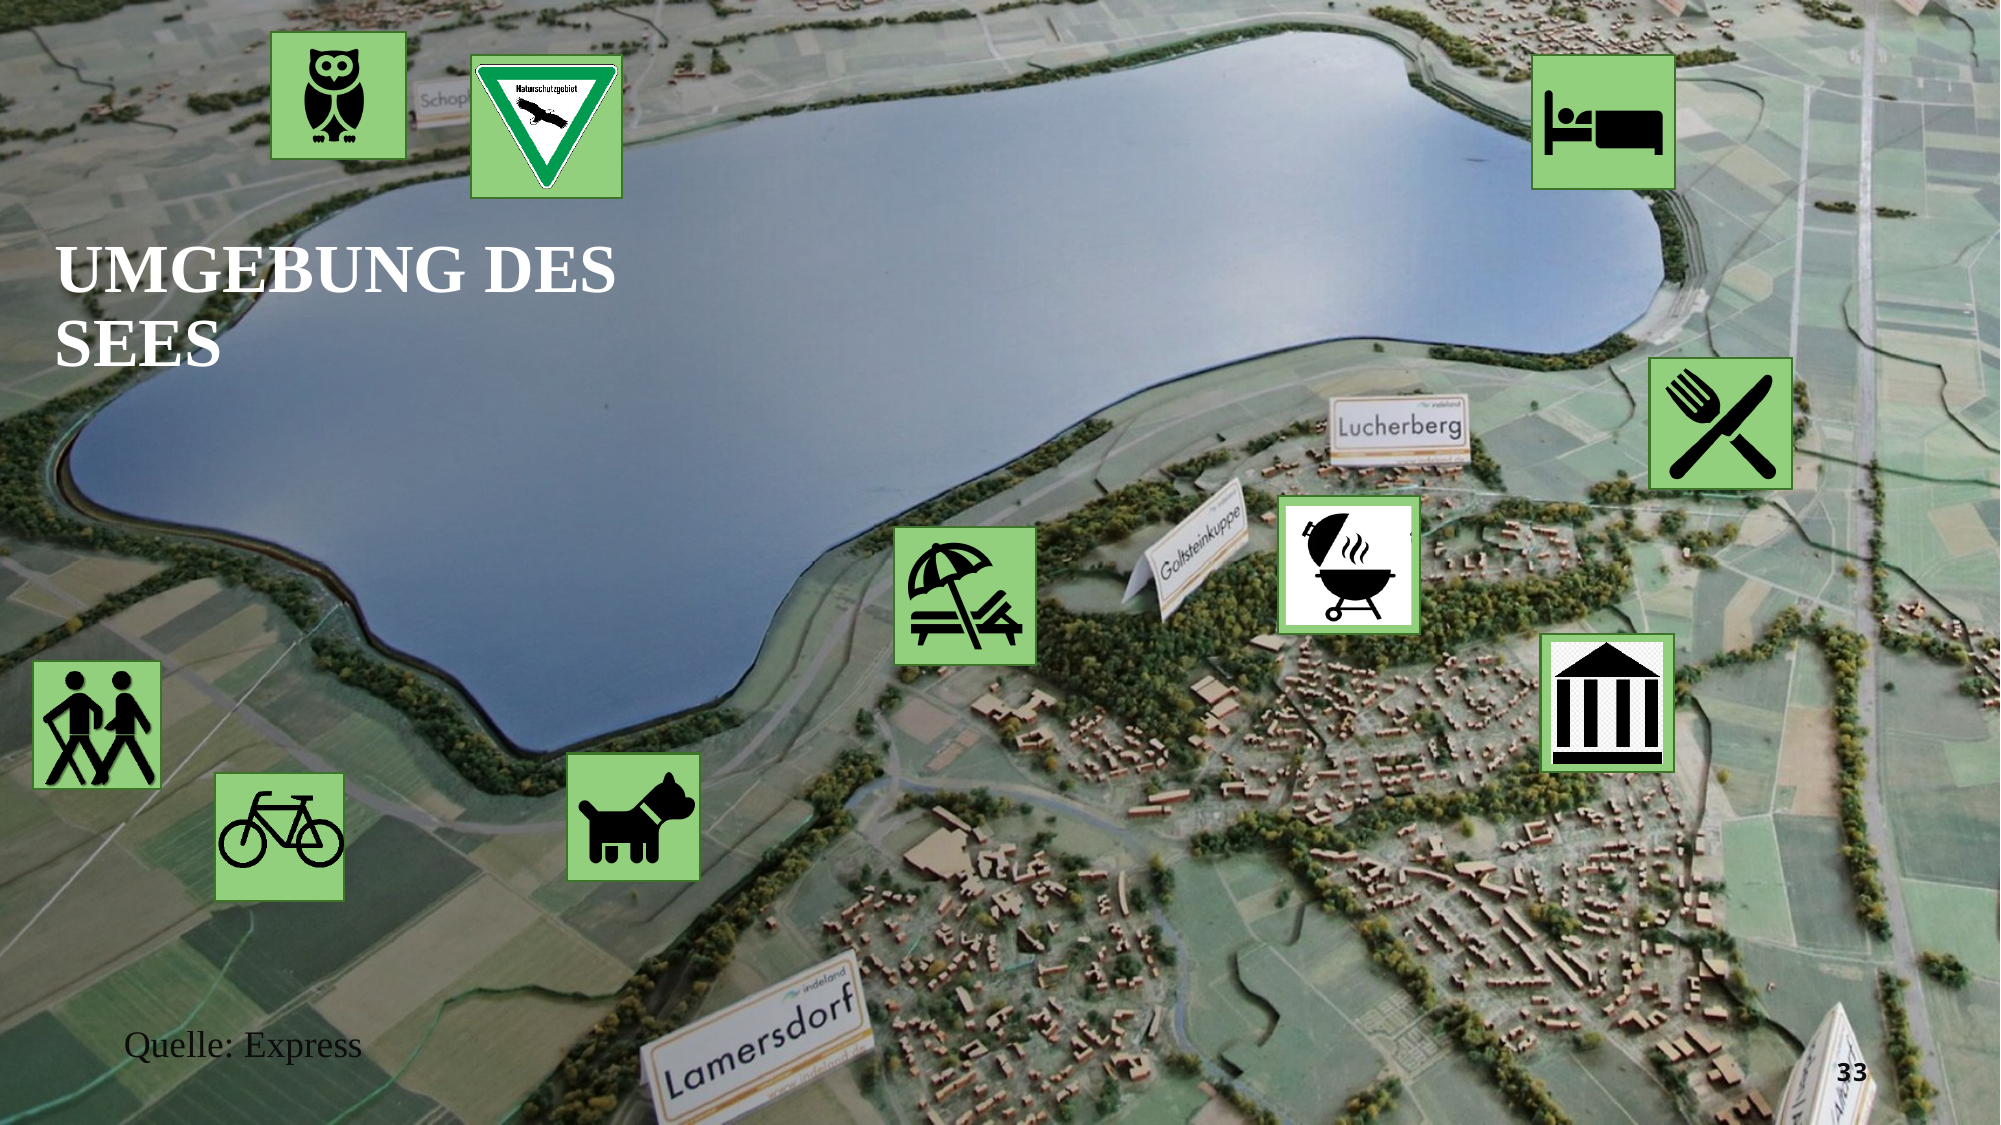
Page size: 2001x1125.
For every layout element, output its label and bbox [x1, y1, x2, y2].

picture [211, 761, 350, 874]
picture [1551, 642, 1663, 764]
picture [1539, 58, 1668, 187]
picture [900, 532, 1029, 660]
picture [277, 38, 391, 152]
picture [1658, 361, 1783, 486]
picture [475, 64, 618, 189]
picture [31, 661, 161, 789]
picture [1285, 506, 1412, 625]
list [0, 0, 2000, 1125]
picture [561, 742, 712, 893]
